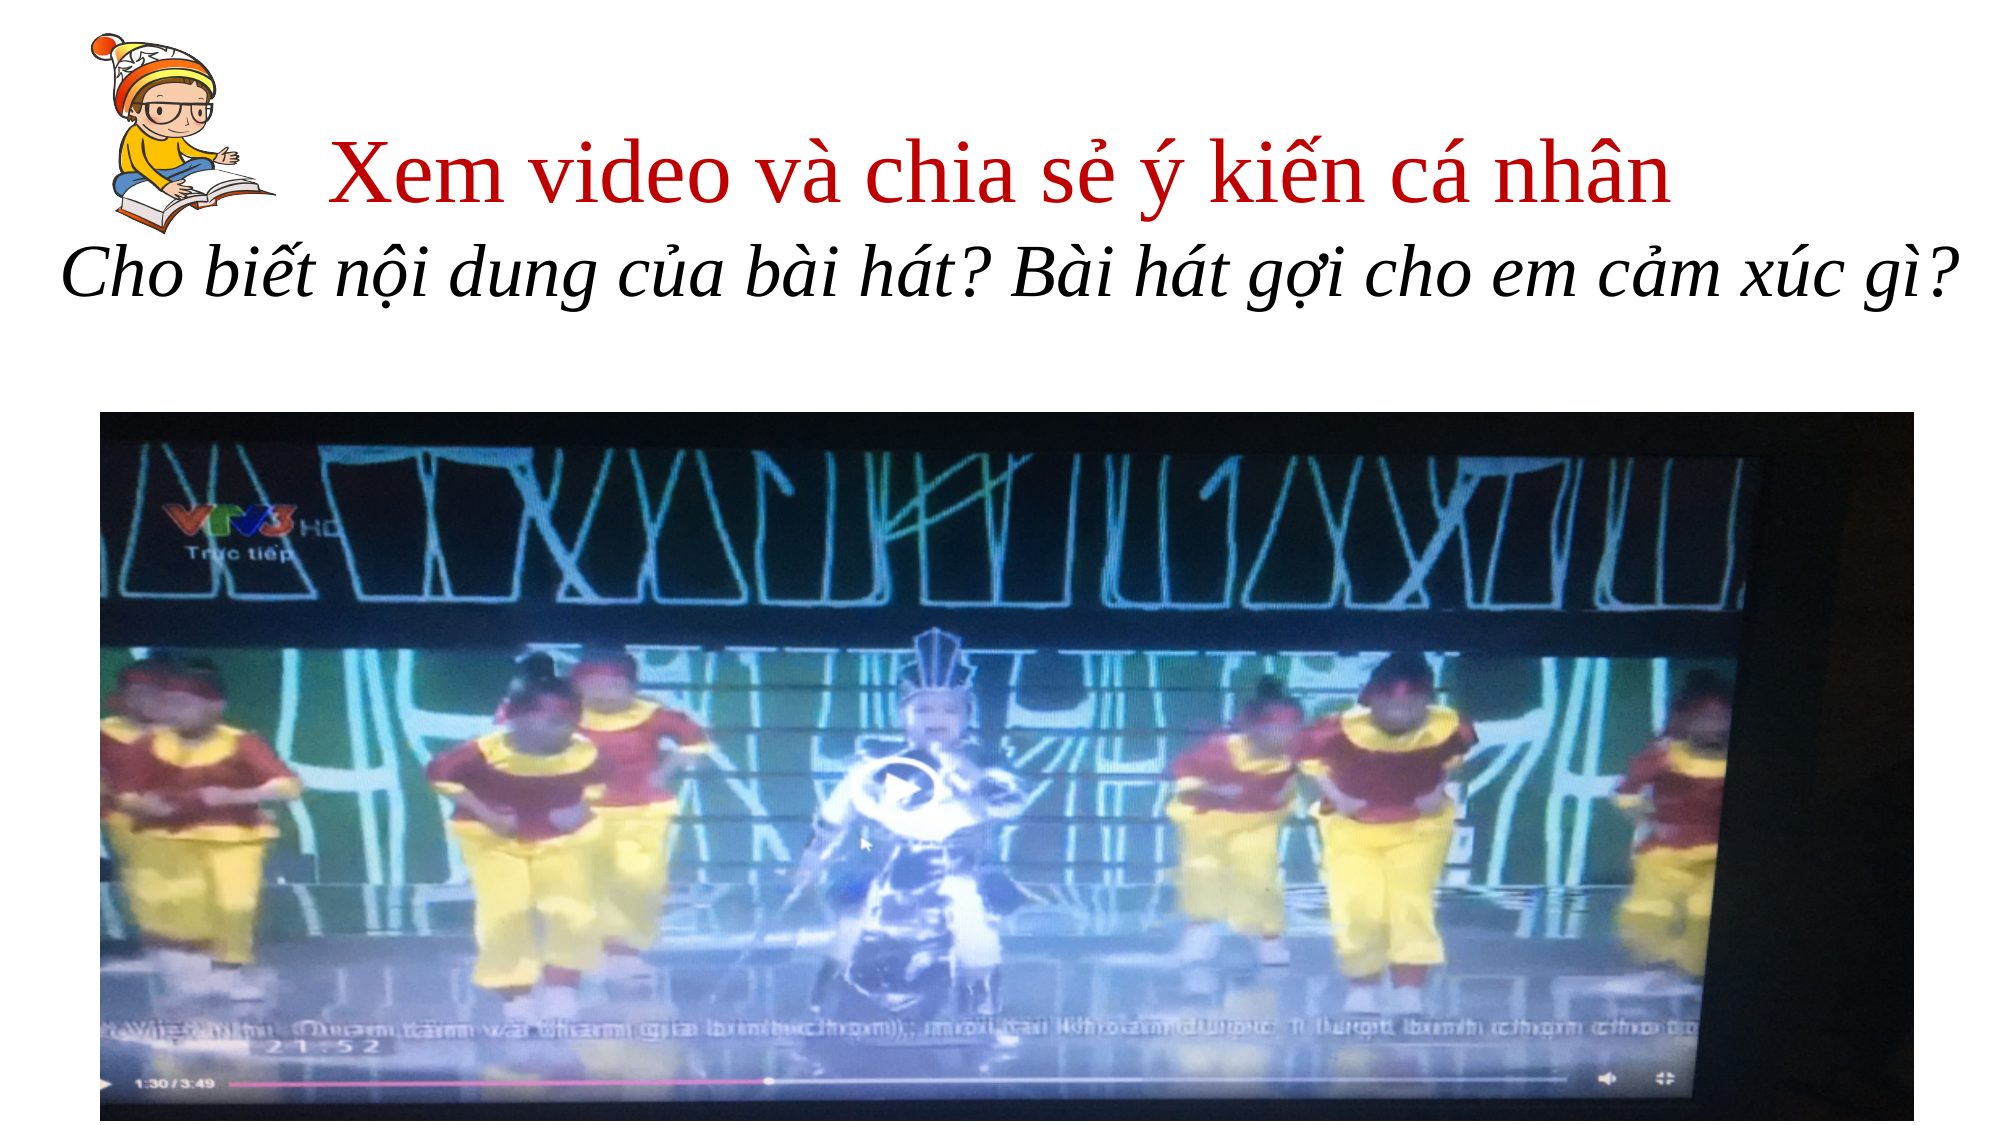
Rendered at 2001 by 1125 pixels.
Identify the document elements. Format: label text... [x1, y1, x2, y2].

picture [36, 24, 313, 251]
title Xem video và chia sẻ ý kiến cá nhân Cho biết nội dung của bài hát? Bài hát gợi cho em cảm xúc gì? [21, 137, 1981, 375]
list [100, 412, 1914, 1121]
